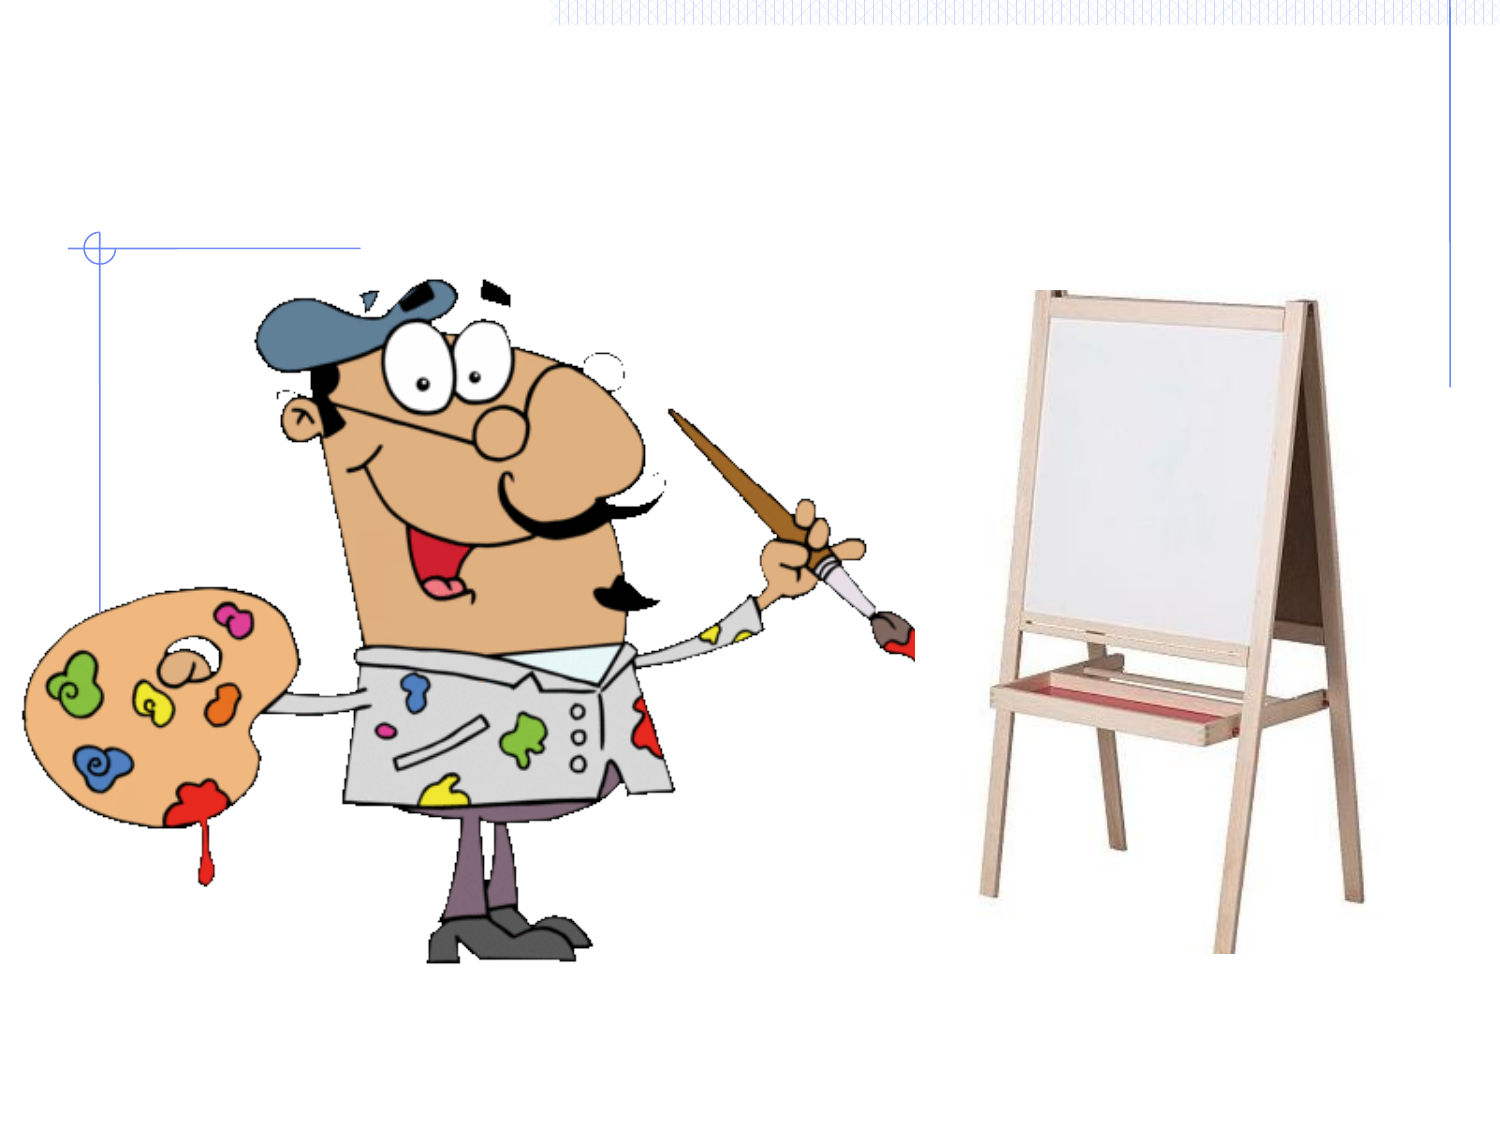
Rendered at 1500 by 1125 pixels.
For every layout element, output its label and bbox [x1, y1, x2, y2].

picture [0, 231, 1426, 981]
